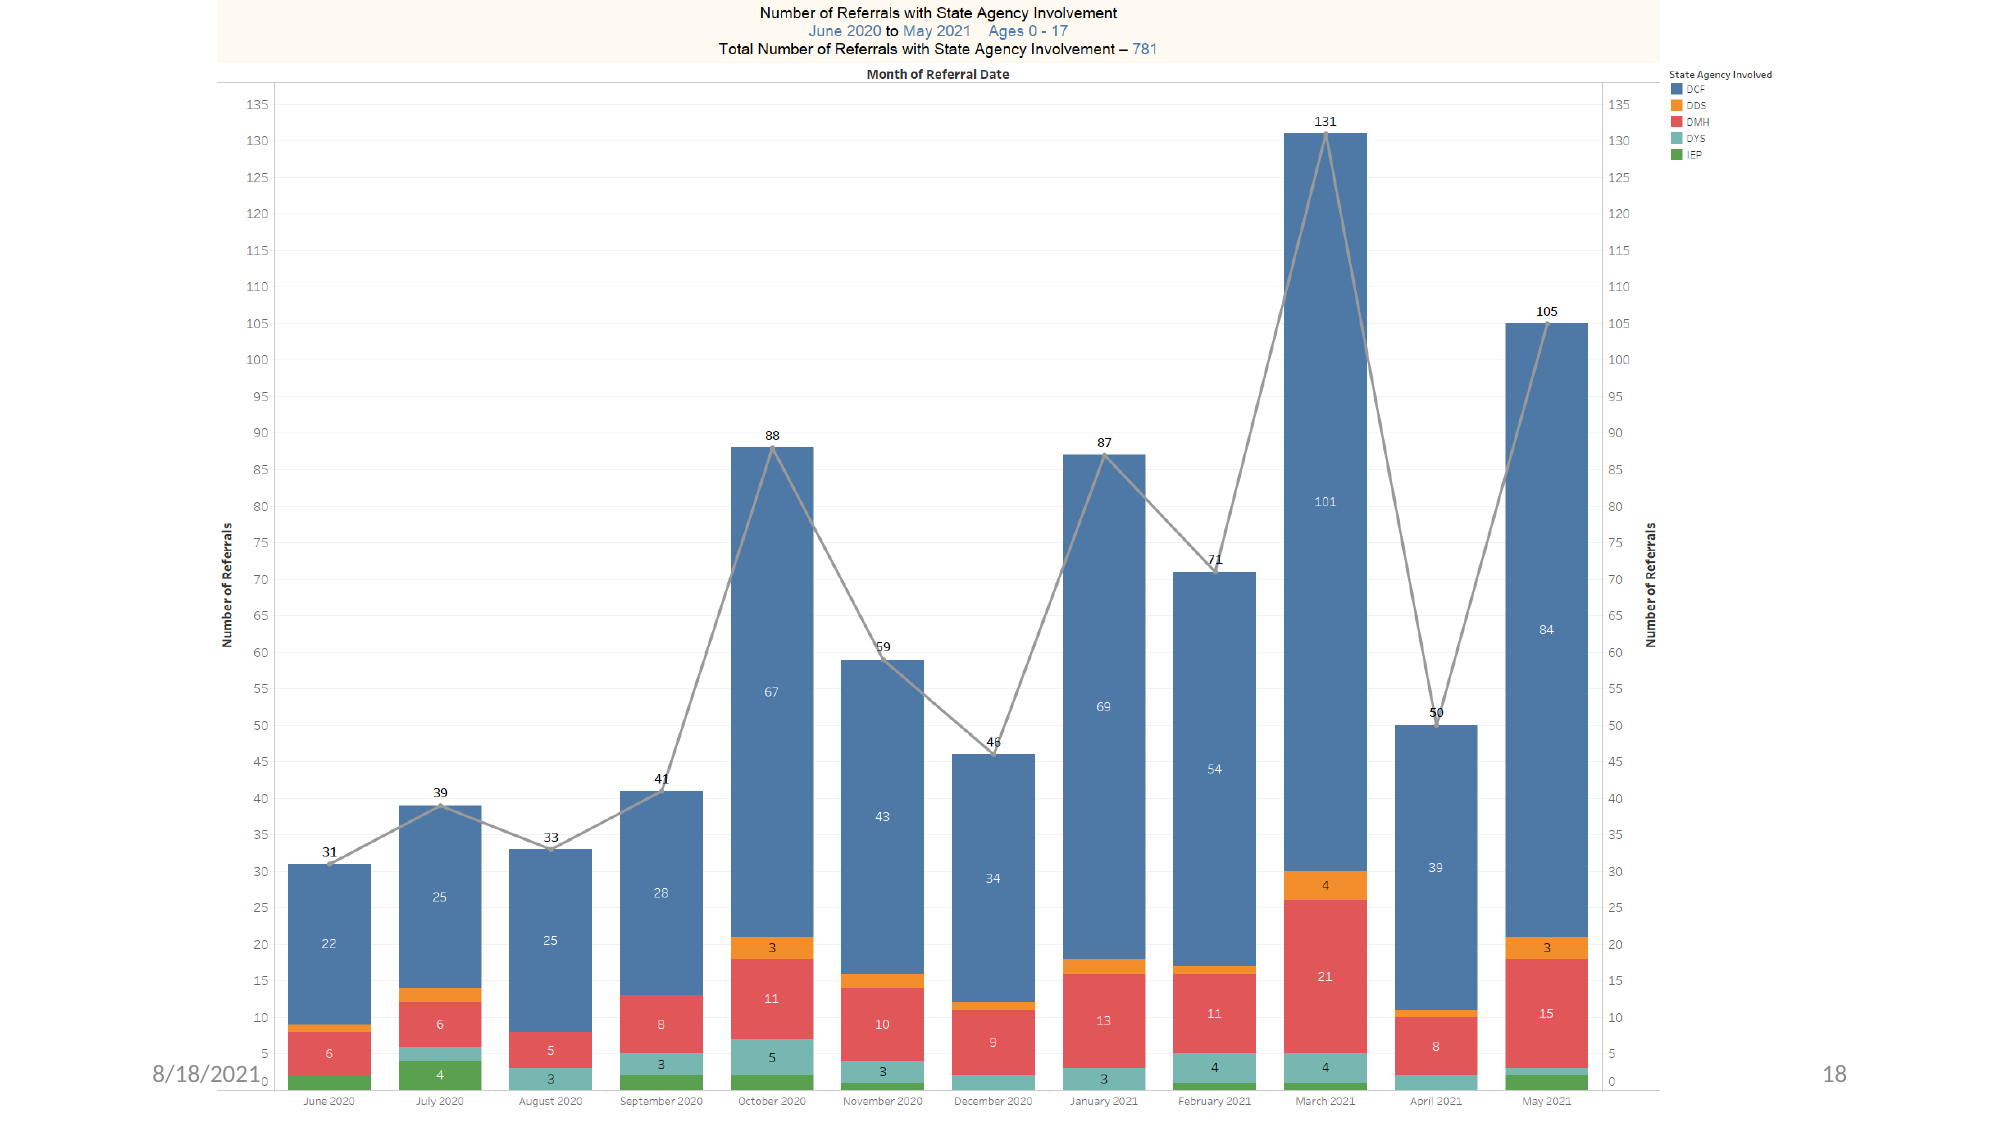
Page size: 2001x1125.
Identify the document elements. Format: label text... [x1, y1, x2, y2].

slide_number 18 [1783, 1042, 1863, 1103]
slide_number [137, 1042, 217, 1103]
picture [217, 0, 1783, 1125]
